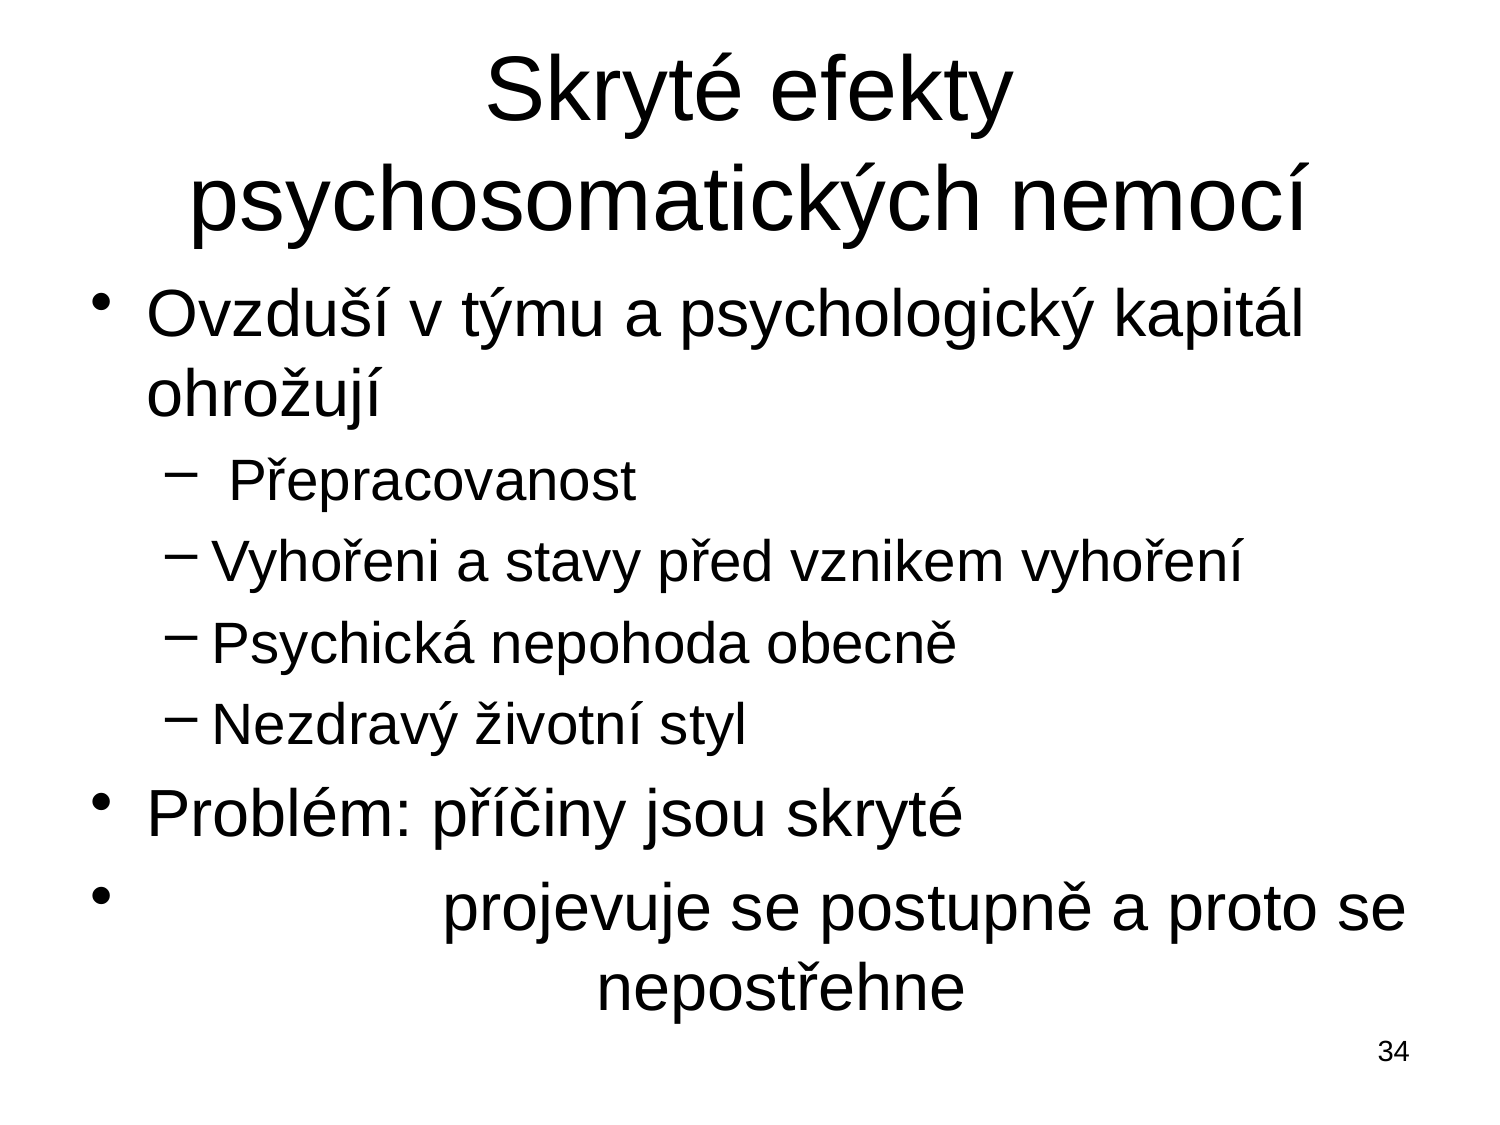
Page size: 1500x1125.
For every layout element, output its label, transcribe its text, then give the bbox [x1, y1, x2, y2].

list Ovzduší v týmu a psychologický kapitál ohrožují Přepracovanost Vyhořeni a stavy před vznikem vyhoření Psychická nepohoda obecně Nezdravý životní styl Problém: příčiny jsou skryté projevuje se postupně a proto se nepostřehne [74, 262, 1426, 1006]
slide_number 34 [1074, 1024, 1426, 1103]
title Skryté efekty psychosomatických nemocí [74, 44, 1426, 233]
